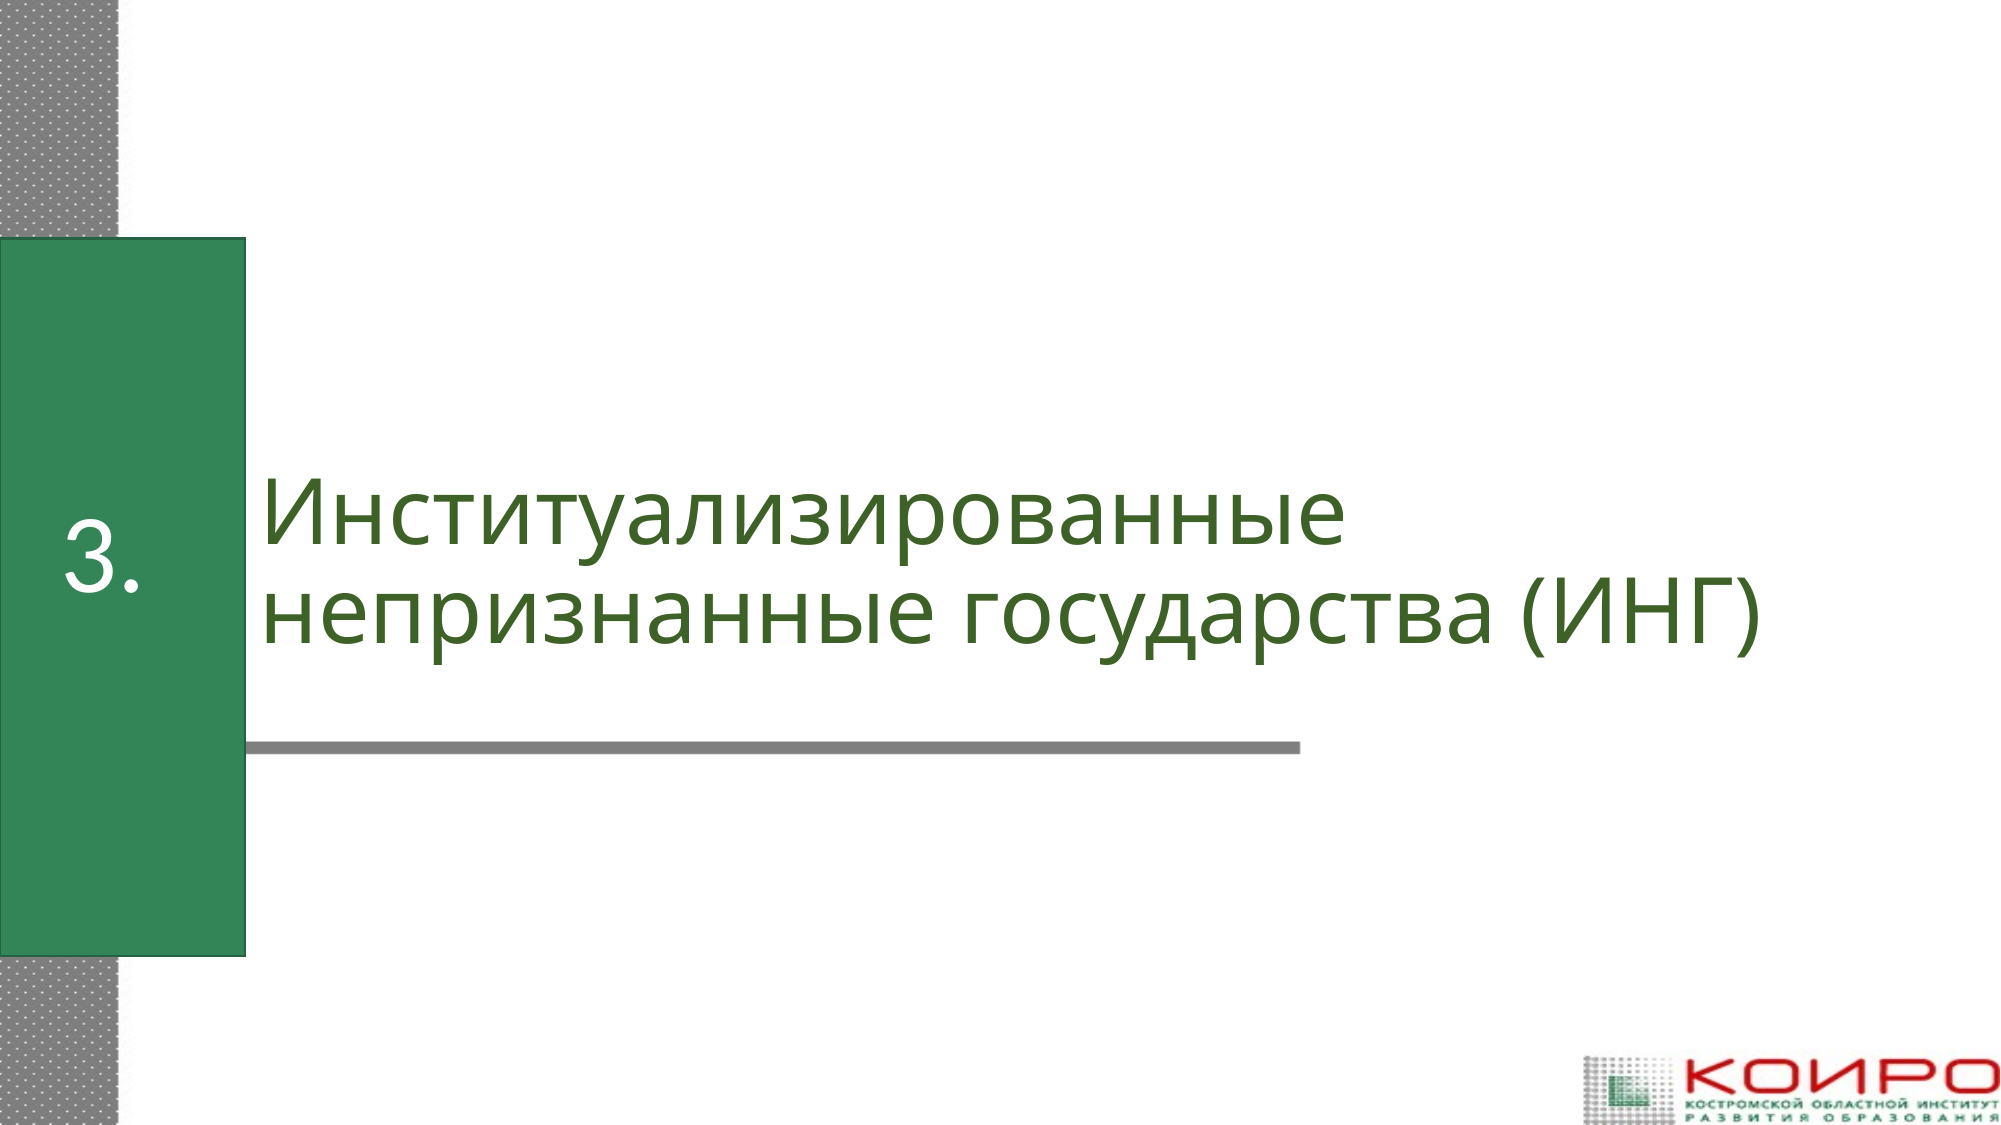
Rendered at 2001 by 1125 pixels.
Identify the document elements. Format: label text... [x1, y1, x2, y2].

text_box 3. [45, 472, 196, 623]
picture [0, 0, 2001, 1125]
title Институализированные непризнанные государства (ИНГ) [244, 202, 1949, 671]
text_box [0, 237, 246, 957]
